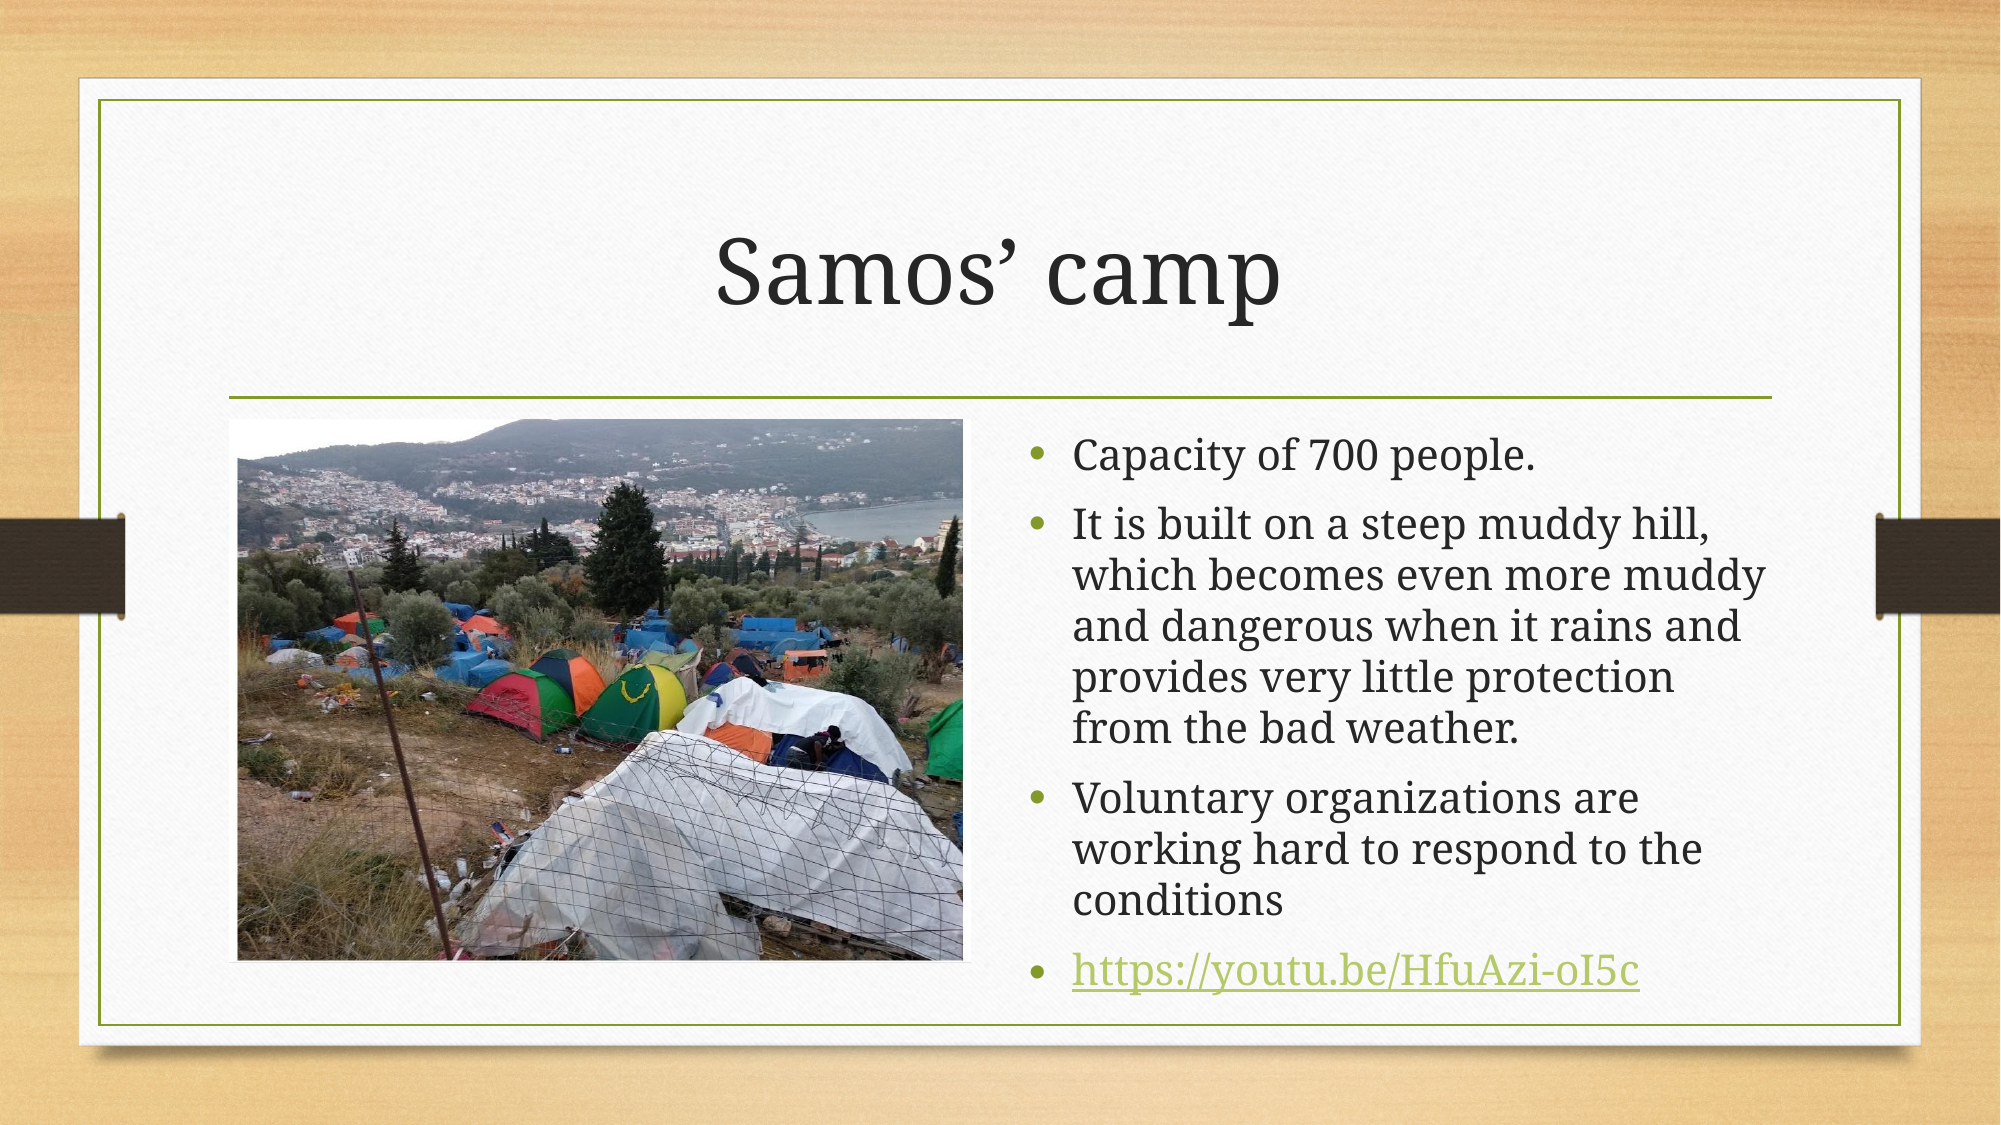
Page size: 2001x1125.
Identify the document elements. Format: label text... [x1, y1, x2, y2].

list Capacity of 700 people. It is built on a steep muddy hill, which becomes even more muddy and dangerous when it rains and provides very little protection from the bad weather. Voluntary organizations are working hard to respond to the conditions https://youtu.be/HfuAzi-oI5c [1013, 420, 1788, 1020]
title Samos’ camp [212, 161, 1788, 375]
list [229, 419, 971, 964]
picture [0, 0, 2001, 1125]
